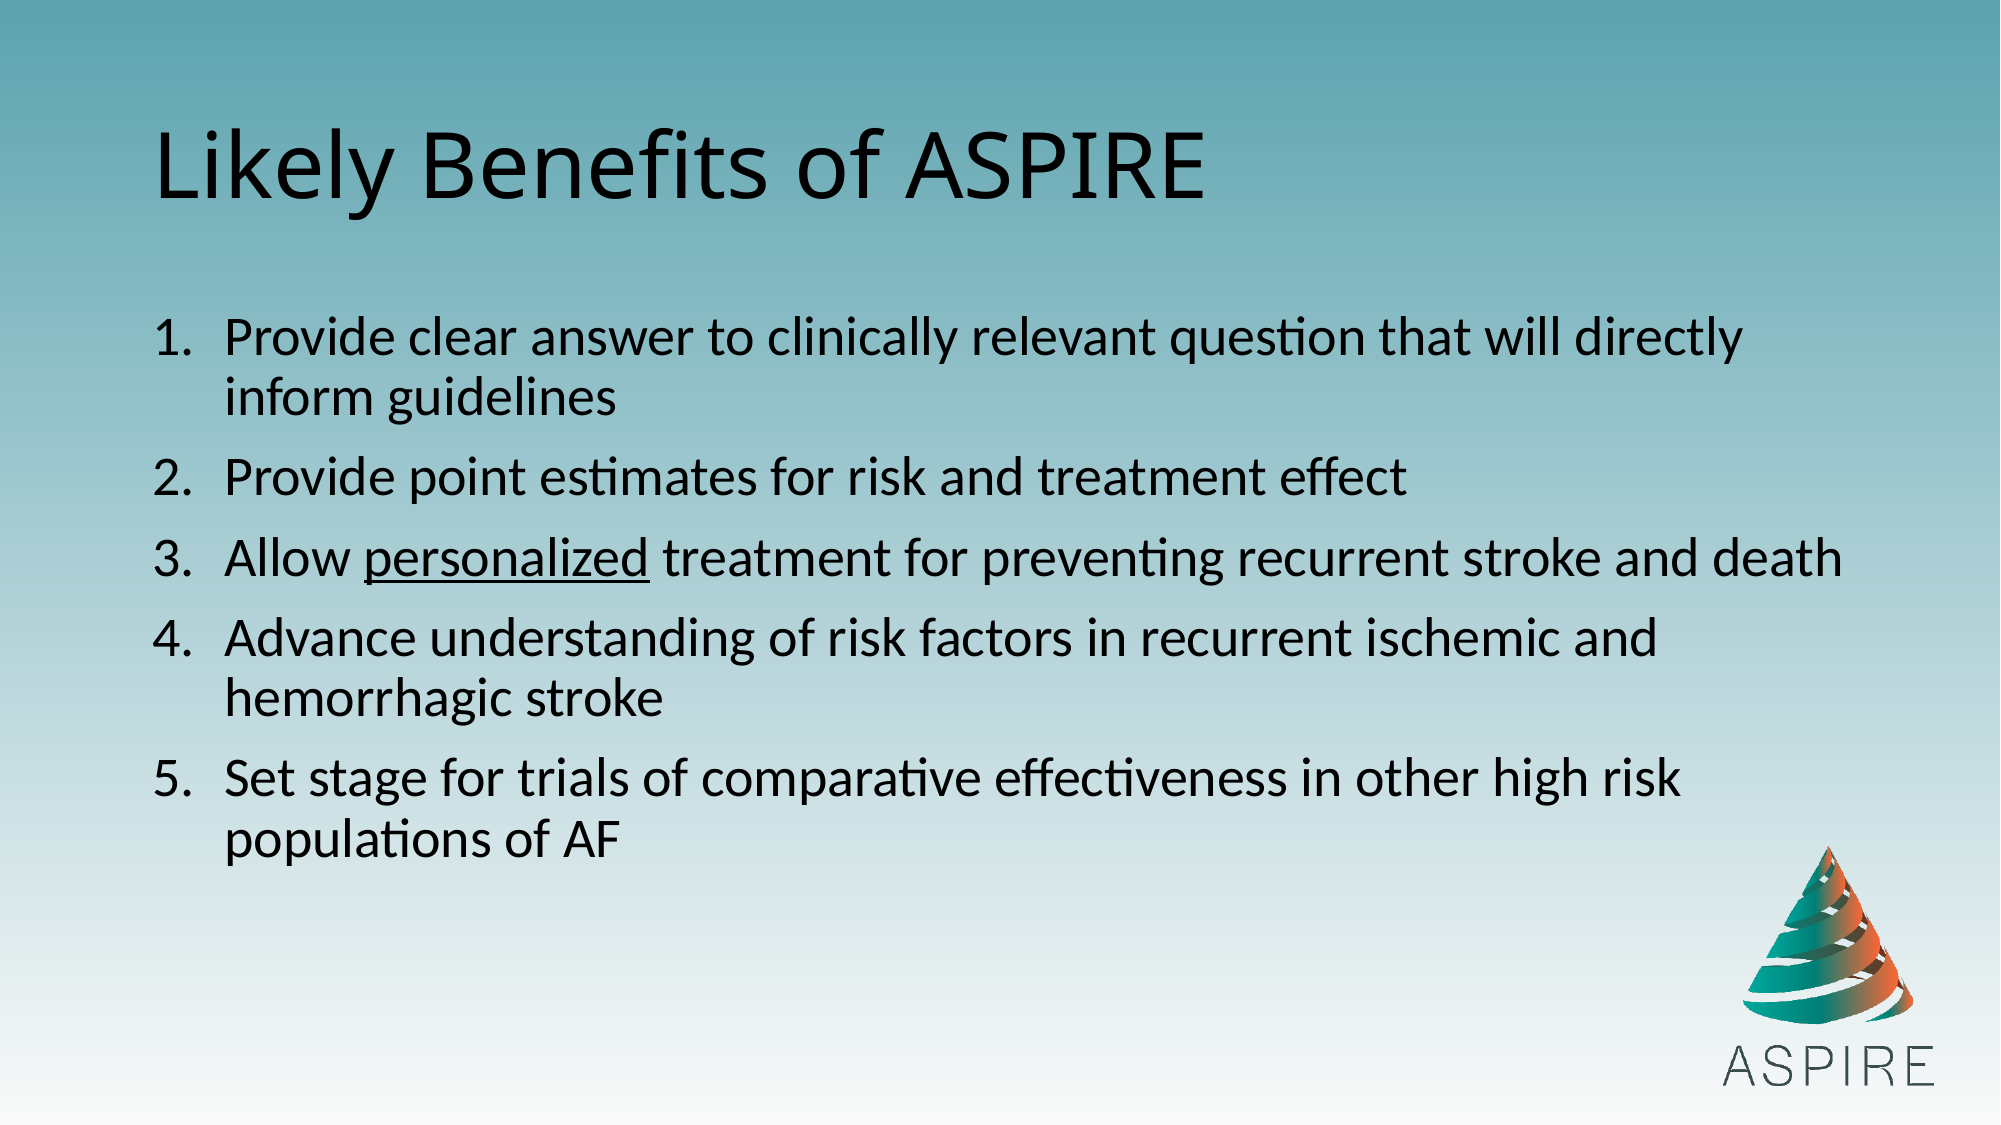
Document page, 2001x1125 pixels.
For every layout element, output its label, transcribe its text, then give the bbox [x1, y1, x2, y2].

title Likely Benefits of ASPIRE [137, 59, 1889, 278]
picture [1718, 846, 1938, 1103]
list Provide clear answer to clinically relevant question that will directly inform guidelines Provide point estimates for risk and treatment effect Allow personalized treatment for preventing recurrent stroke and death Advance understanding of risk factors in recurrent ischemic and hemorrhagic stroke Set stage for trials of comparative effectiveness in other high risk populations of AF [137, 299, 1863, 920]
